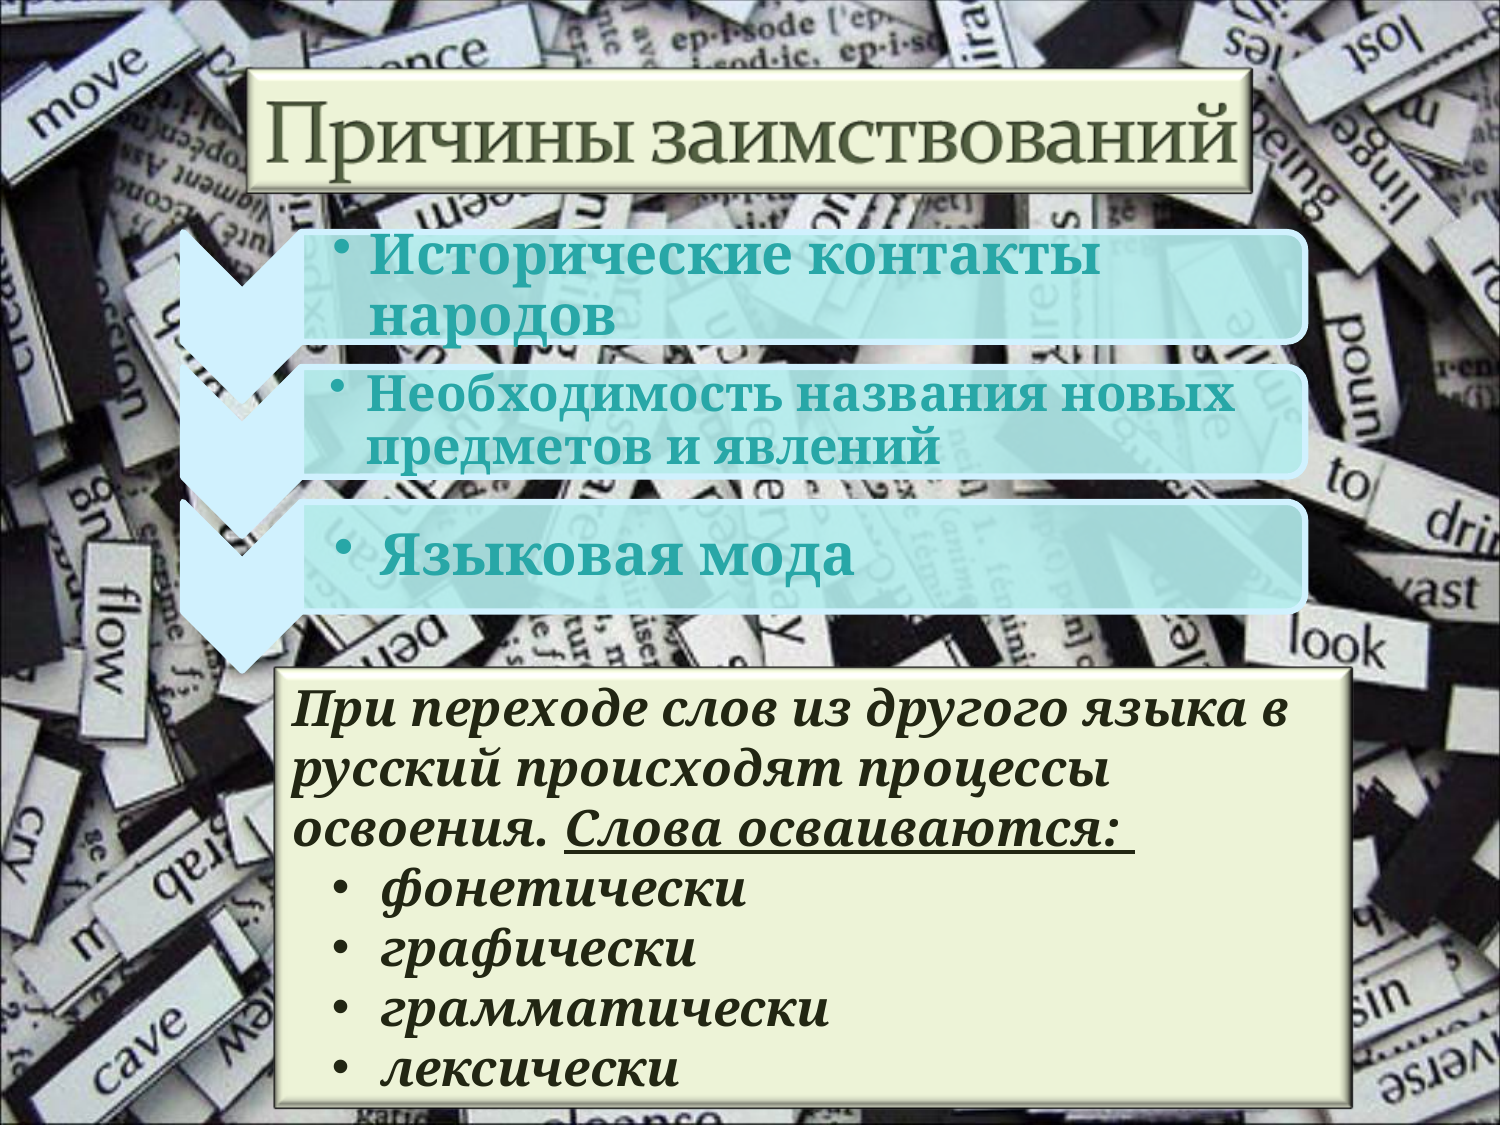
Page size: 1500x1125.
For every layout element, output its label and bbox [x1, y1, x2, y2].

title [211, 55, 1290, 196]
text_box [276, 668, 1353, 1109]
text_box [186, 235, 1305, 669]
picture [0, 0, 1500, 1125]
